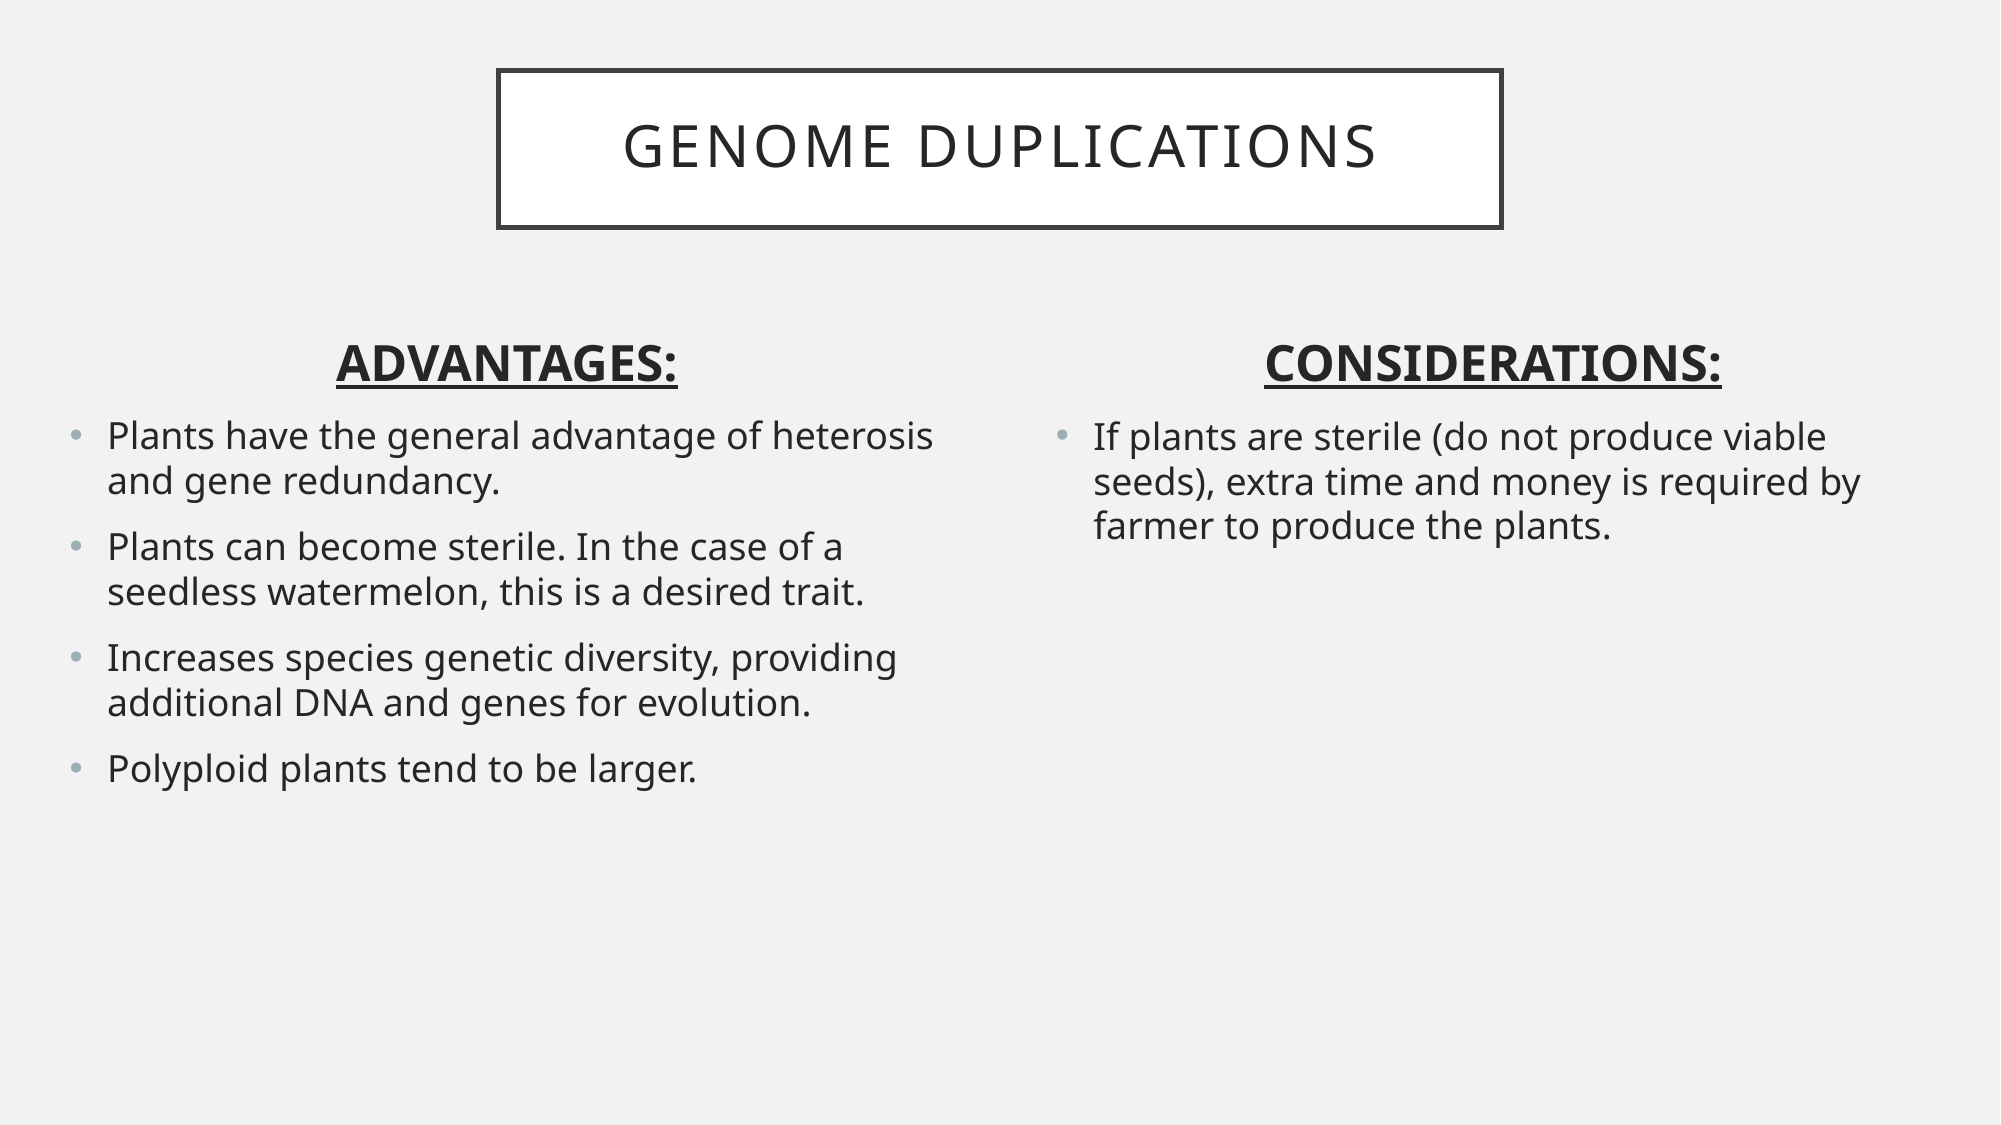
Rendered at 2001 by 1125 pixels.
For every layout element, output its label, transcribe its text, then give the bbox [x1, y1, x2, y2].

title Genome duplications [496, 68, 1504, 230]
text_box ADVANTAGES: Plants have the general advantage of heterosis and gene redundancy. Plants can become sterile. In the case of a seedless watermelon, this is a desired trait. Increases species genetic diversity, providing additional DNA and genes for evolution. Polyploid plants tend to be larger. [54, 324, 960, 639]
text_box CONSIDERATIONS: If plants are sterile (do not produce viable seeds), extra time and money is required by farmer to produce the plants. [1040, 324, 1946, 817]
